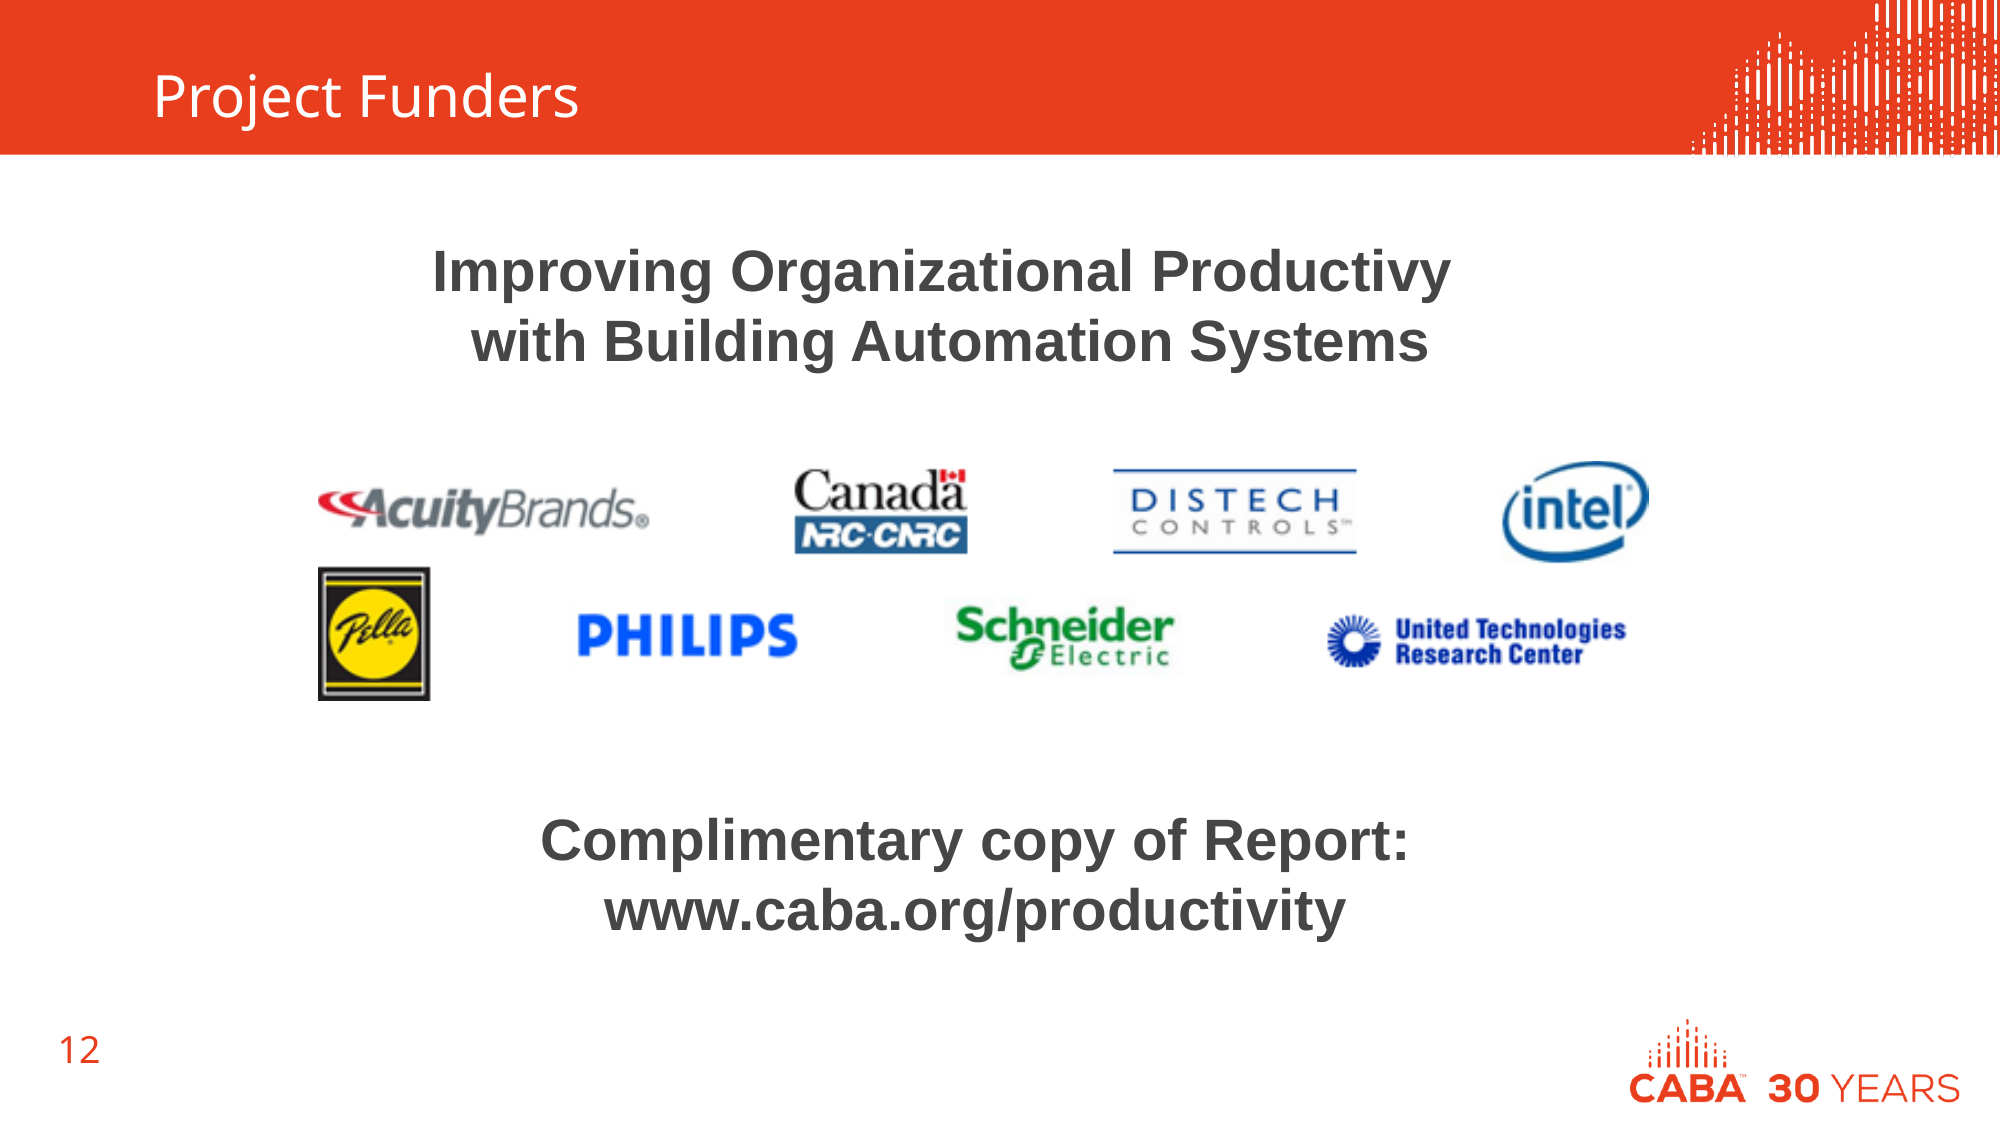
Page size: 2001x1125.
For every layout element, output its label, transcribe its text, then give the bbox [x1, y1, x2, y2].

title Project Funders [137, 59, 1265, 134]
text_box Complimentary copy of Report: www.caba.org/productivity [141, 794, 1810, 950]
picture [318, 461, 1649, 701]
text_box Improving Organizational Productivy with Building Automation Systems [116, 225, 1785, 381]
picture [1609, 1006, 1967, 1115]
text_box 12 [42, 1018, 143, 1085]
